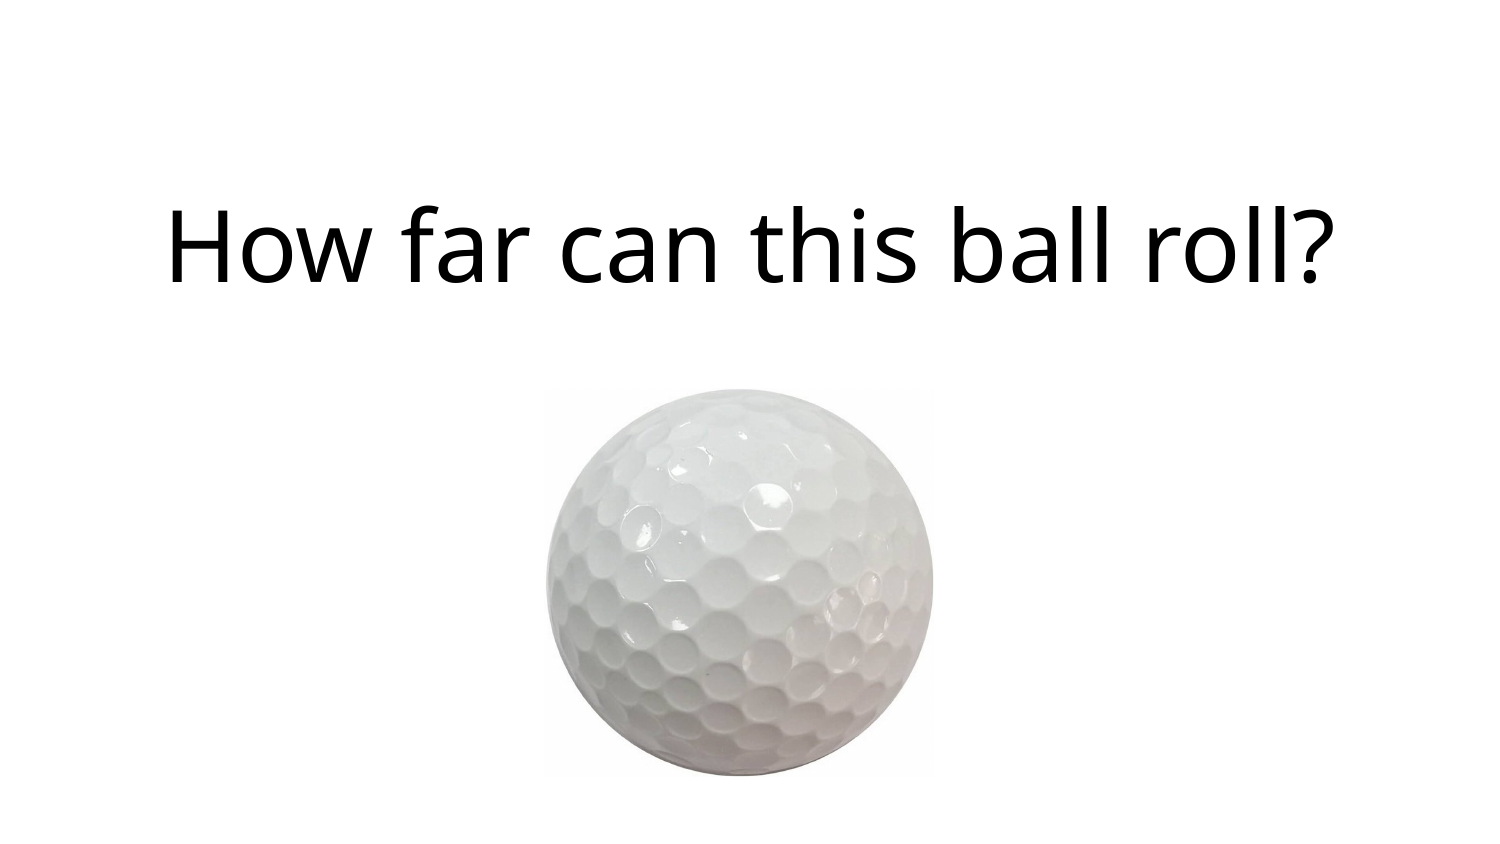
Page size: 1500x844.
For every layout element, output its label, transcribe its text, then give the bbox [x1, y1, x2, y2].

picture [544, 388, 935, 777]
text_box How far can this ball roll? [70, 167, 1430, 389]
